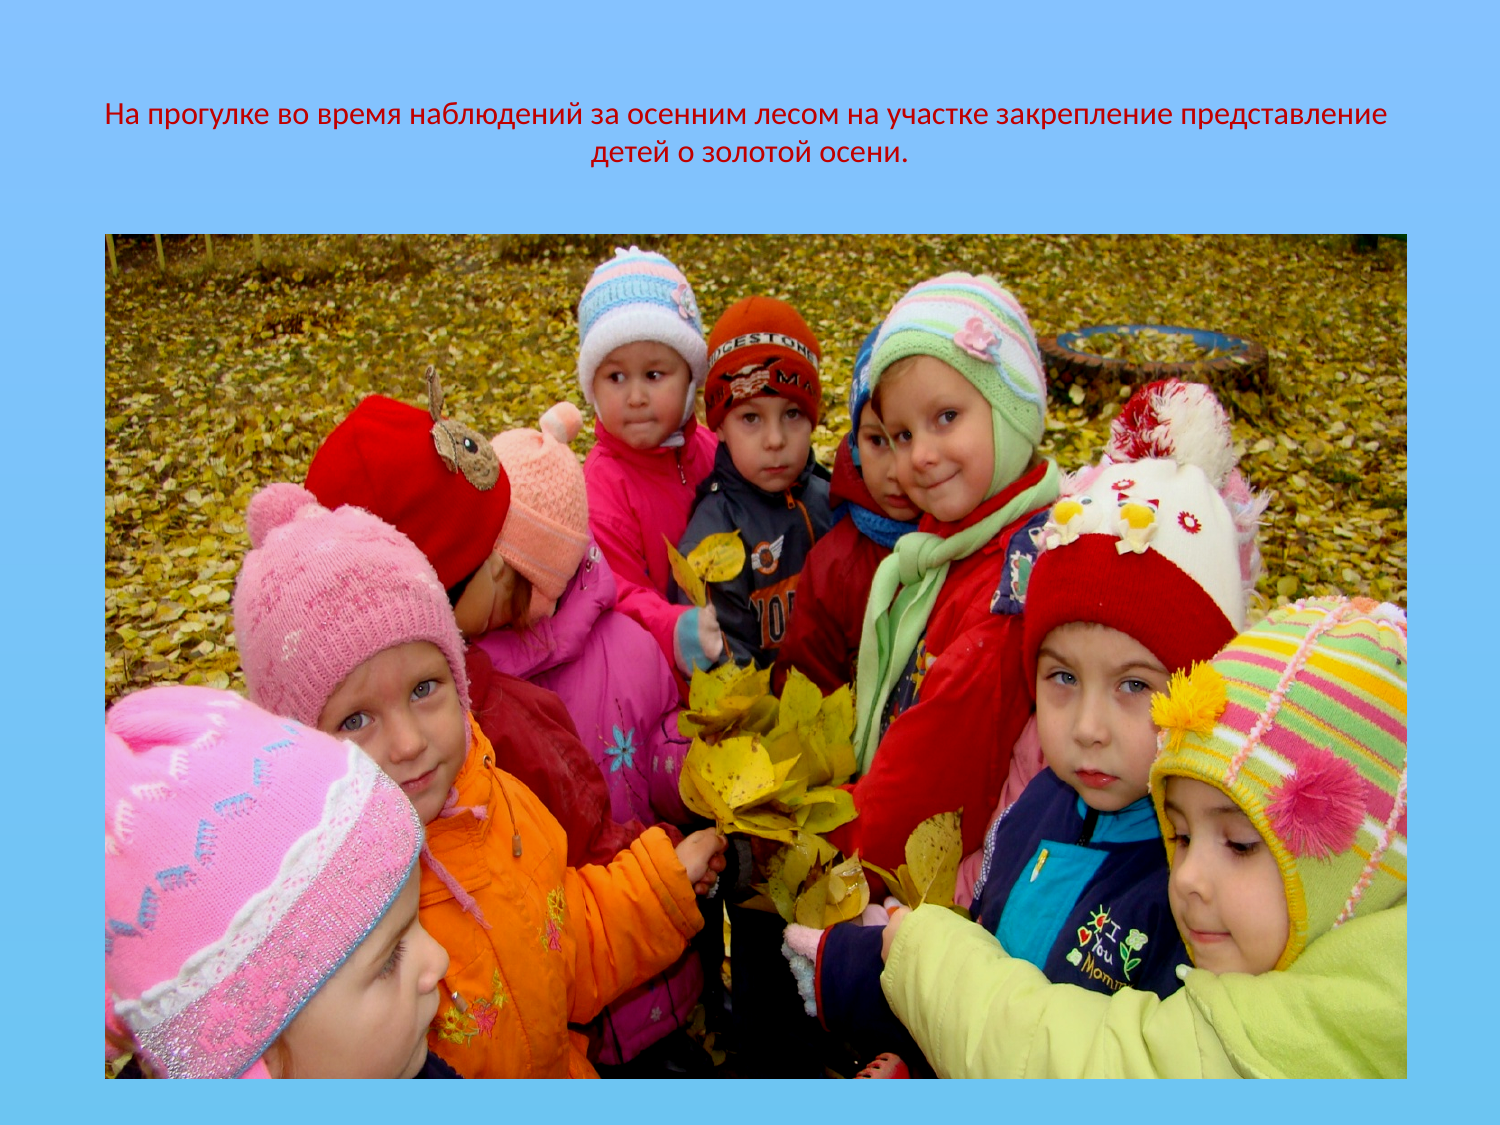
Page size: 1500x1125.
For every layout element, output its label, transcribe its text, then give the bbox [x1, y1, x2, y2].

title На прогулке во время наблюдений за осенним лесом на участке закрепление представление детей о золотой осени. [75, 45, 1425, 233]
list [105, 234, 1407, 1079]
